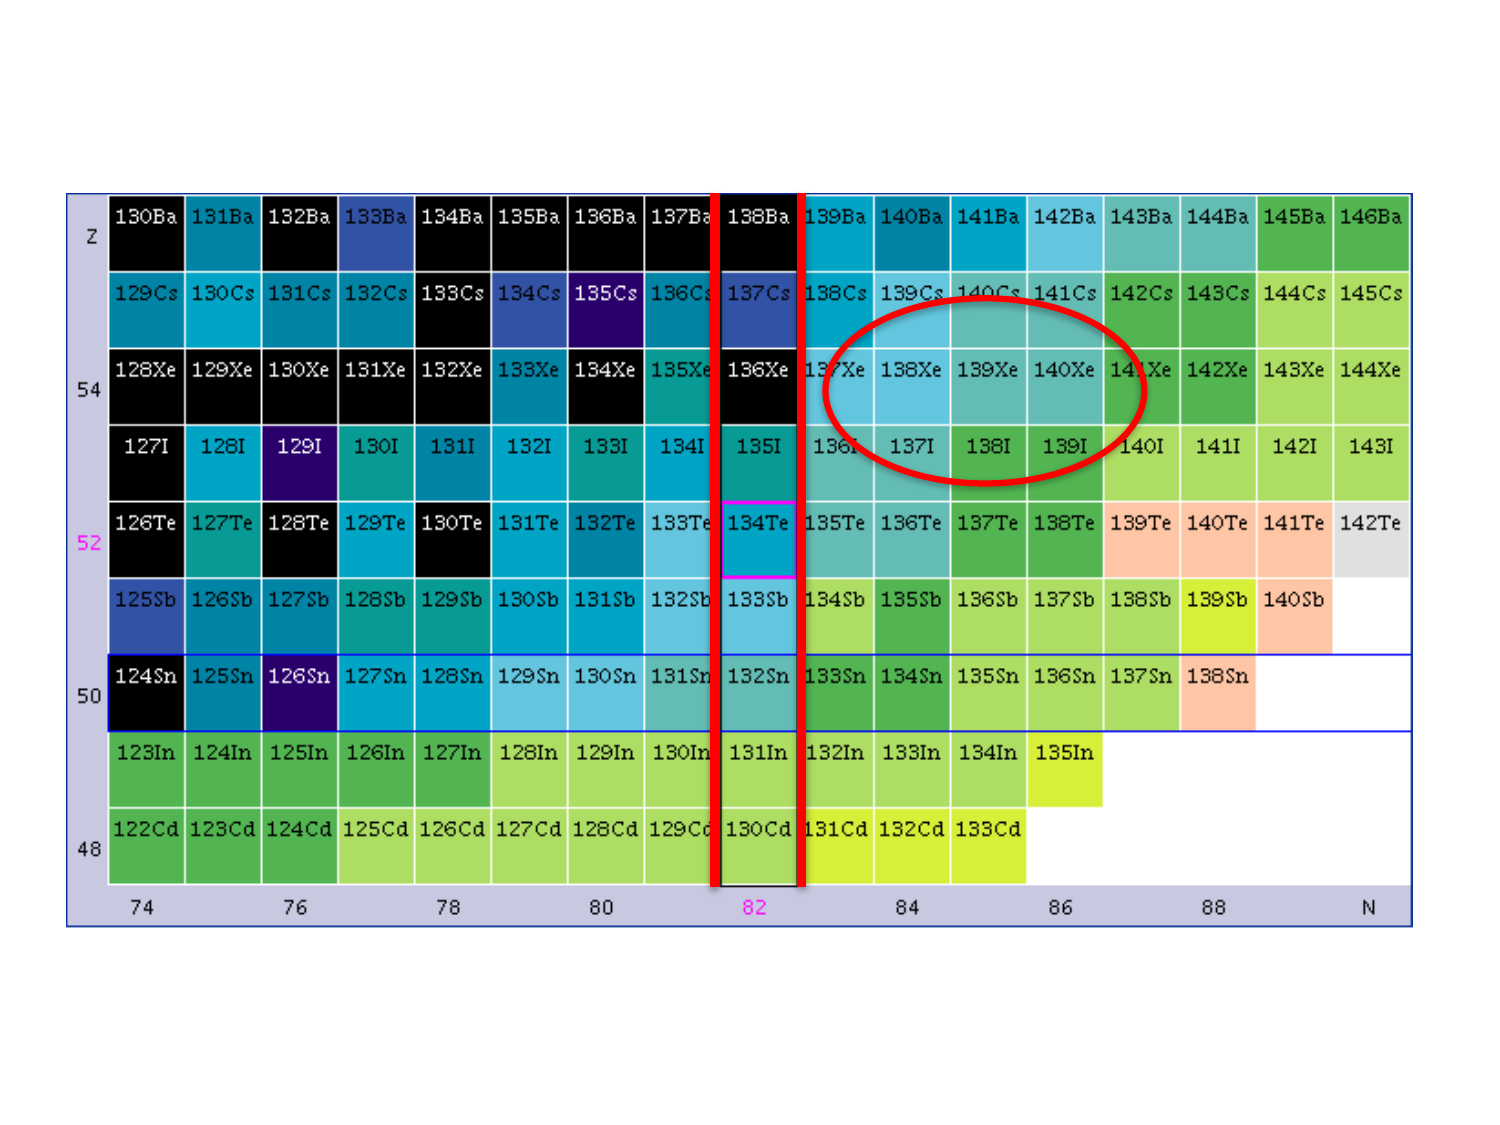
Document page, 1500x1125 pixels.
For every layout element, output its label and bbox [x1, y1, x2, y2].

picture [66, 193, 1414, 935]
